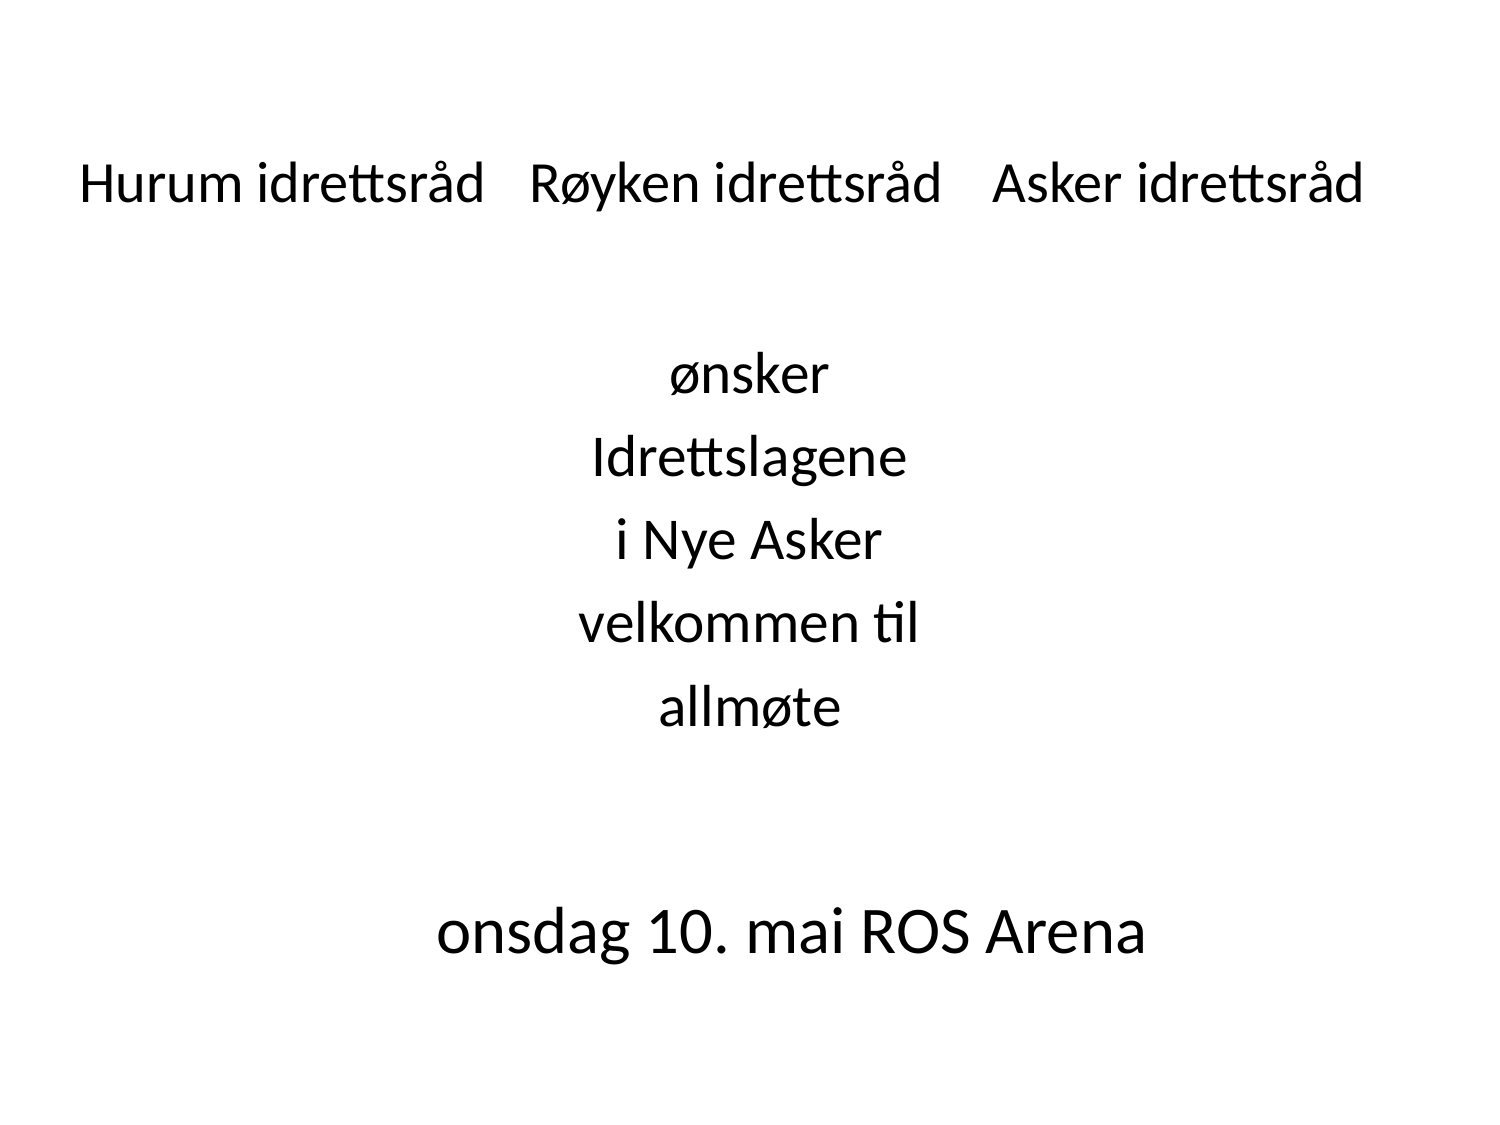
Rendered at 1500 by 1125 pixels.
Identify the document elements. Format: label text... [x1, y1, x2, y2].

text_box ønsker Idrettslagene i Nye Asker velkommen til allmøte [171, 326, 1329, 752]
text_box Hurum idrettsråd Røyken idrettsråd Asker idrettsråd [64, 137, 1400, 222]
text_box onsdag 10. mai ROS Arena [213, 879, 1371, 994]
